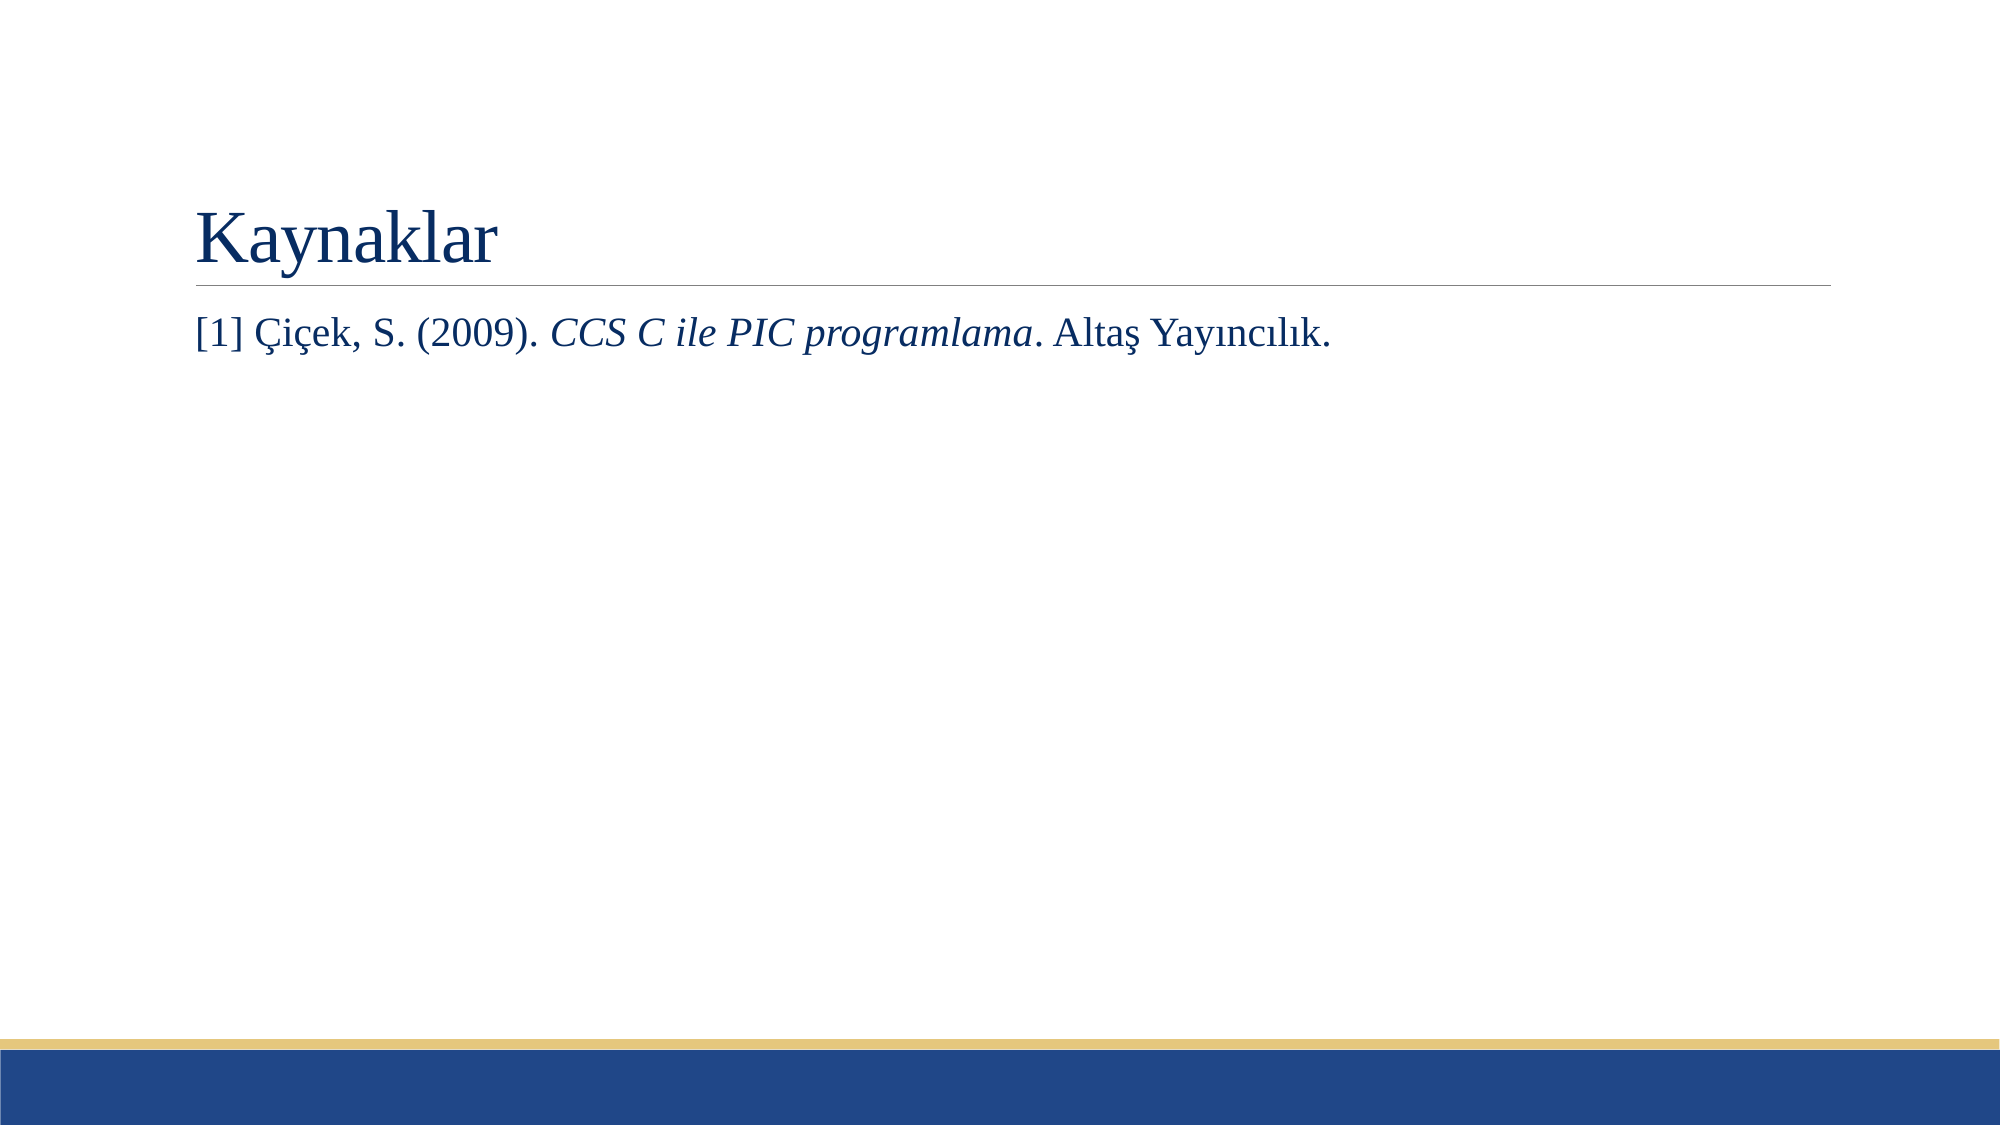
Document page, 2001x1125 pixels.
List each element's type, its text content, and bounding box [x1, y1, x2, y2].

list [1] Çiçek, S. (2009). CCS C ile PIC programlama. Altaş Yayıncılık. [180, 302, 1830, 963]
title Kaynaklar [180, 47, 1830, 285]
